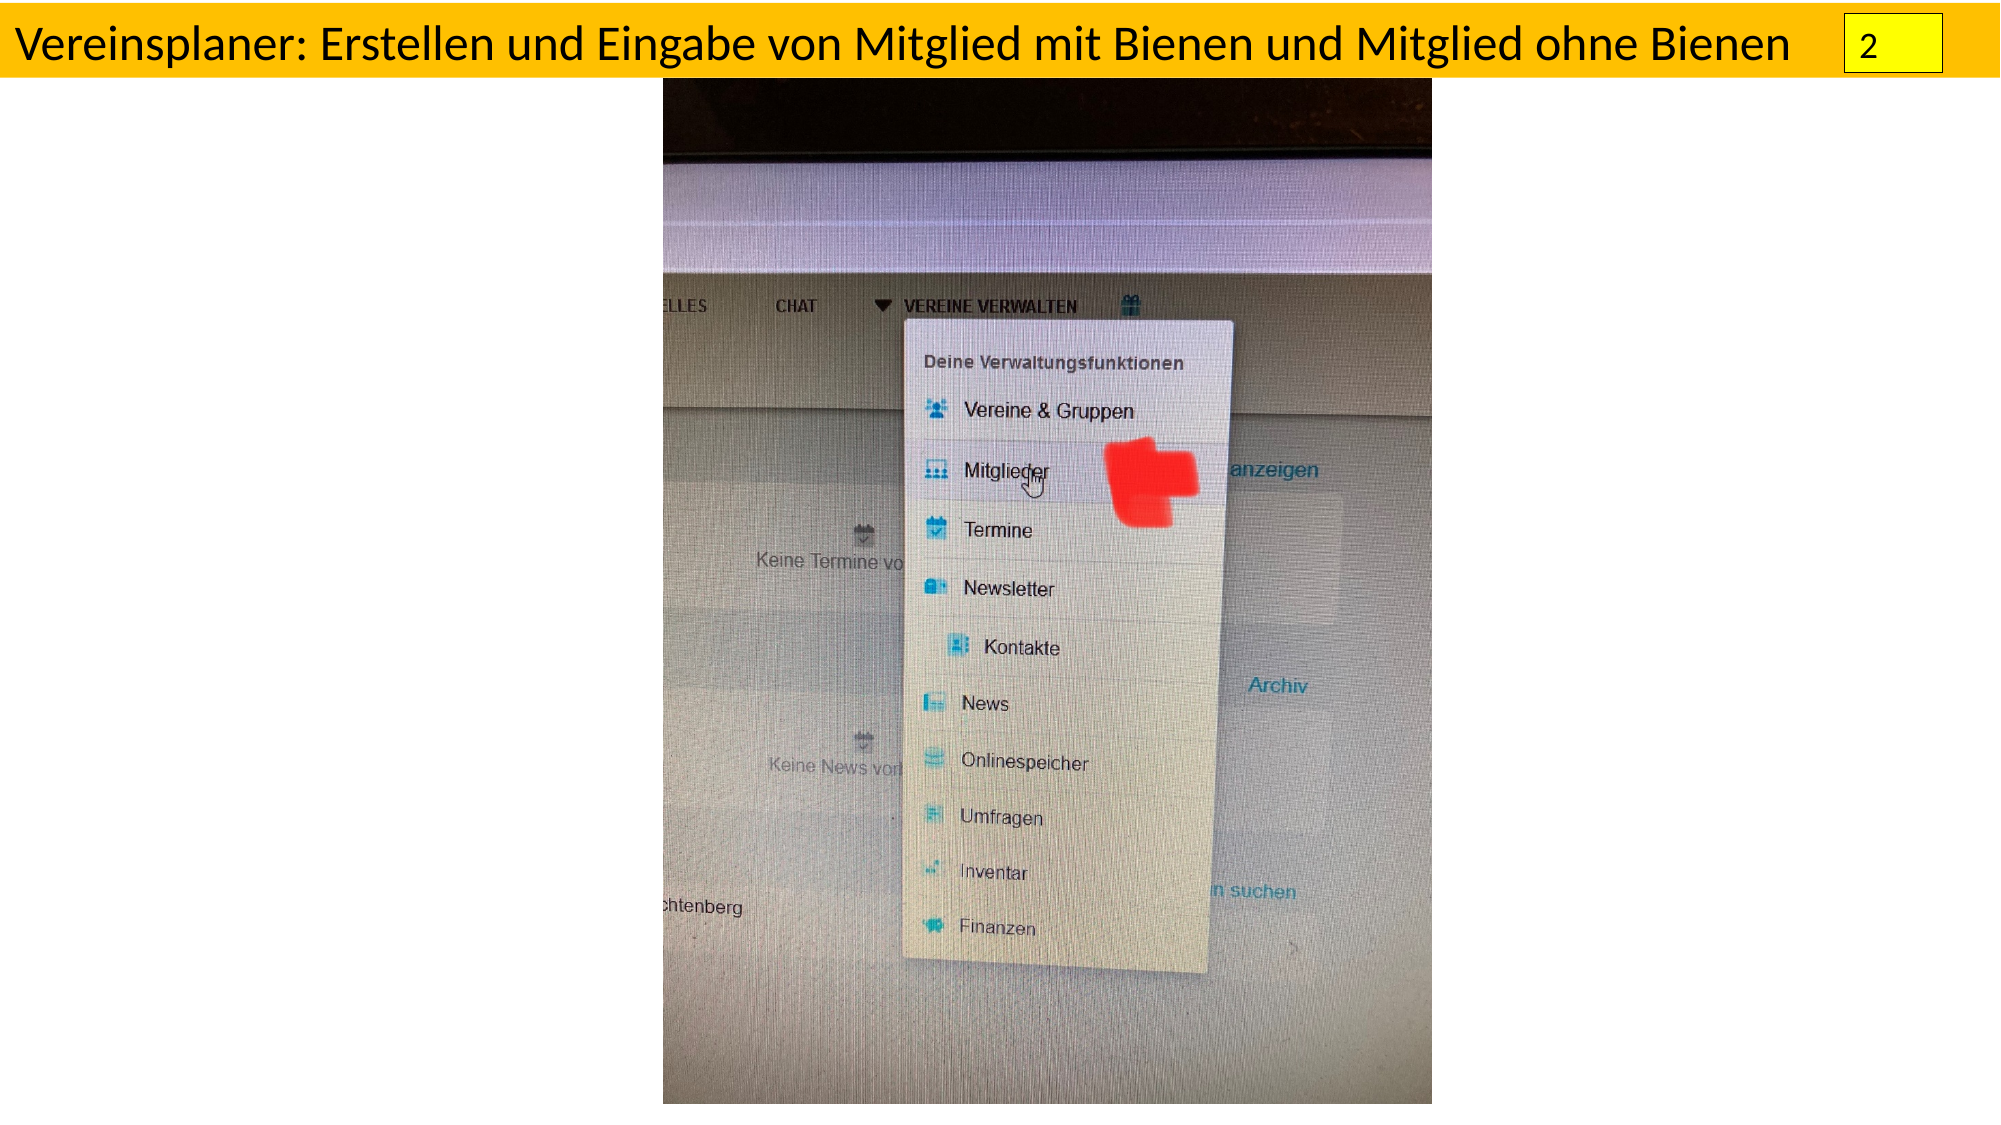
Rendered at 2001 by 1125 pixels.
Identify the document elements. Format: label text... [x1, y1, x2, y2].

picture [663, 78, 1432, 1104]
text_box 2 [1844, 13, 1943, 73]
text_box Vereinsplaner: Erstellen und Eingabe von Mitglied mit Bienen und Mitglied ohne Bienen [0, 2, 2000, 78]
